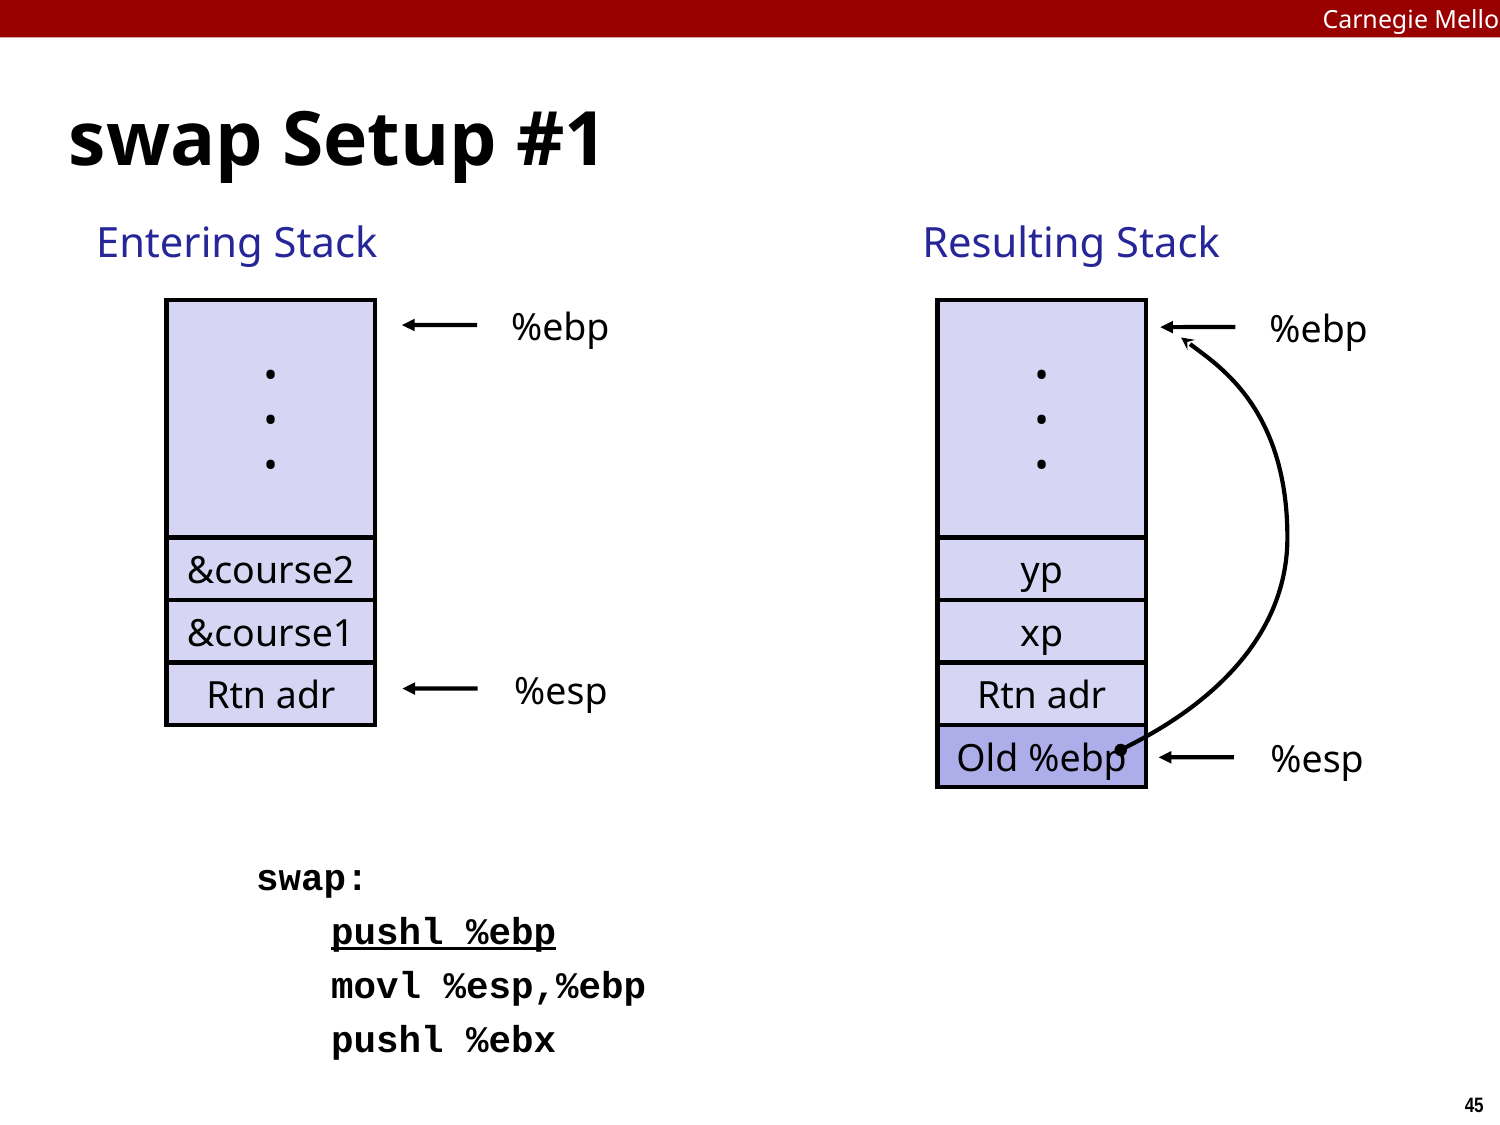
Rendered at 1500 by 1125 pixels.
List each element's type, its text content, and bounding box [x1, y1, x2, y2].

text_box [0, 0, 1500, 38]
text_box [1158, 751, 1234, 764]
text_box %ebp [1263, 298, 1374, 357]
text_box Entering Stack [89, 209, 384, 272]
text_box Resulting Stack [902, 209, 1240, 272]
text_box • • • [937, 299, 1146, 538]
text_box [1160, 320, 1236, 334]
text_box yp [937, 538, 1146, 599]
text_box swap: pushl %ebp movl %esp,%ebp pushl %ebx [249, 837, 1077, 1025]
text_box %ebp [504, 296, 616, 355]
text_box Rtn adr [166, 662, 375, 725]
text_box [402, 682, 478, 695]
text_box Carnegie Mellon [1322, 3, 1500, 33]
text_box [1114, 337, 1288, 757]
text_box &course1 [166, 599, 375, 662]
text_box %esp [1264, 729, 1371, 787]
text_box Rtn adr [937, 662, 1133, 724]
text_box • • • [166, 299, 375, 538]
text_box %esp [507, 660, 614, 718]
text_box [402, 318, 478, 332]
title swap Setup #1 [62, 41, 1438, 230]
text_box Old %ebp [937, 724, 1146, 788]
text_box &course2 [166, 538, 375, 599]
text_box xp [937, 599, 1142, 662]
